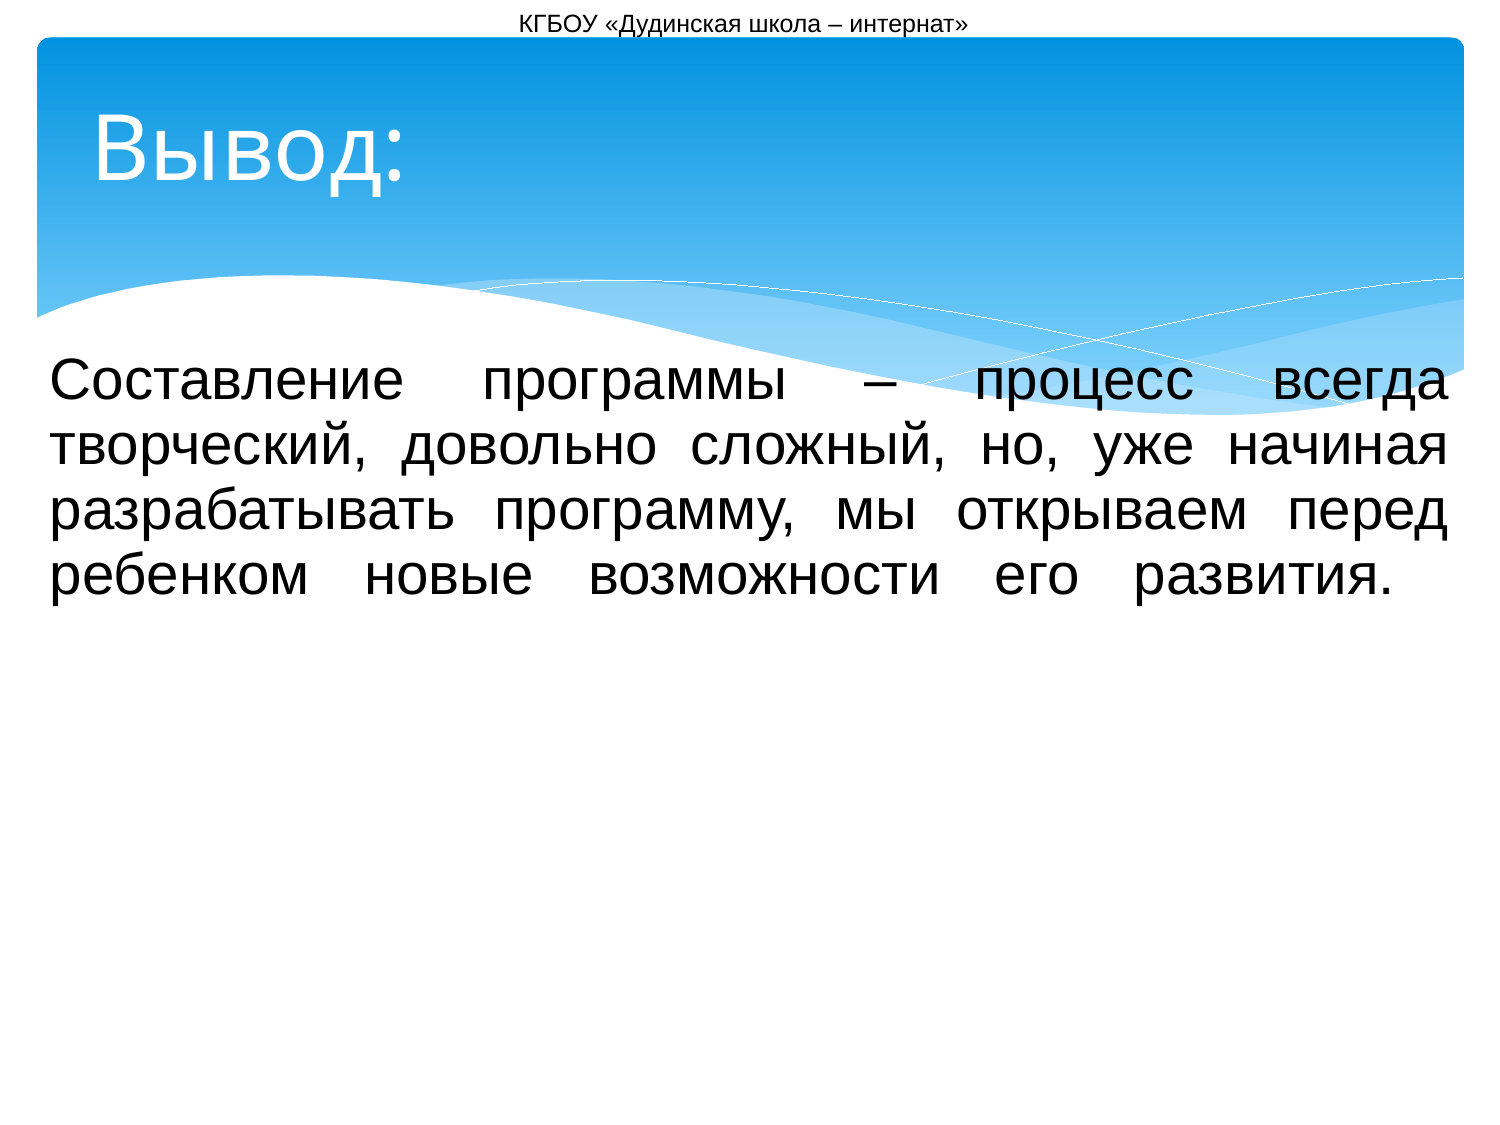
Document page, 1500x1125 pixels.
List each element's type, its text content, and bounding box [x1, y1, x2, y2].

text_box Составление программы – процесс всегда творческий, довольно сложный, но, уже начиная разрабатывать программу, мы открываем перед ребенком новые возможности его развития. [35, 339, 1465, 715]
text_box КГБОУ «Дудинская школа – интернат» [35, 0, 1454, 45]
title Вывод: [75, 55, 1425, 232]
